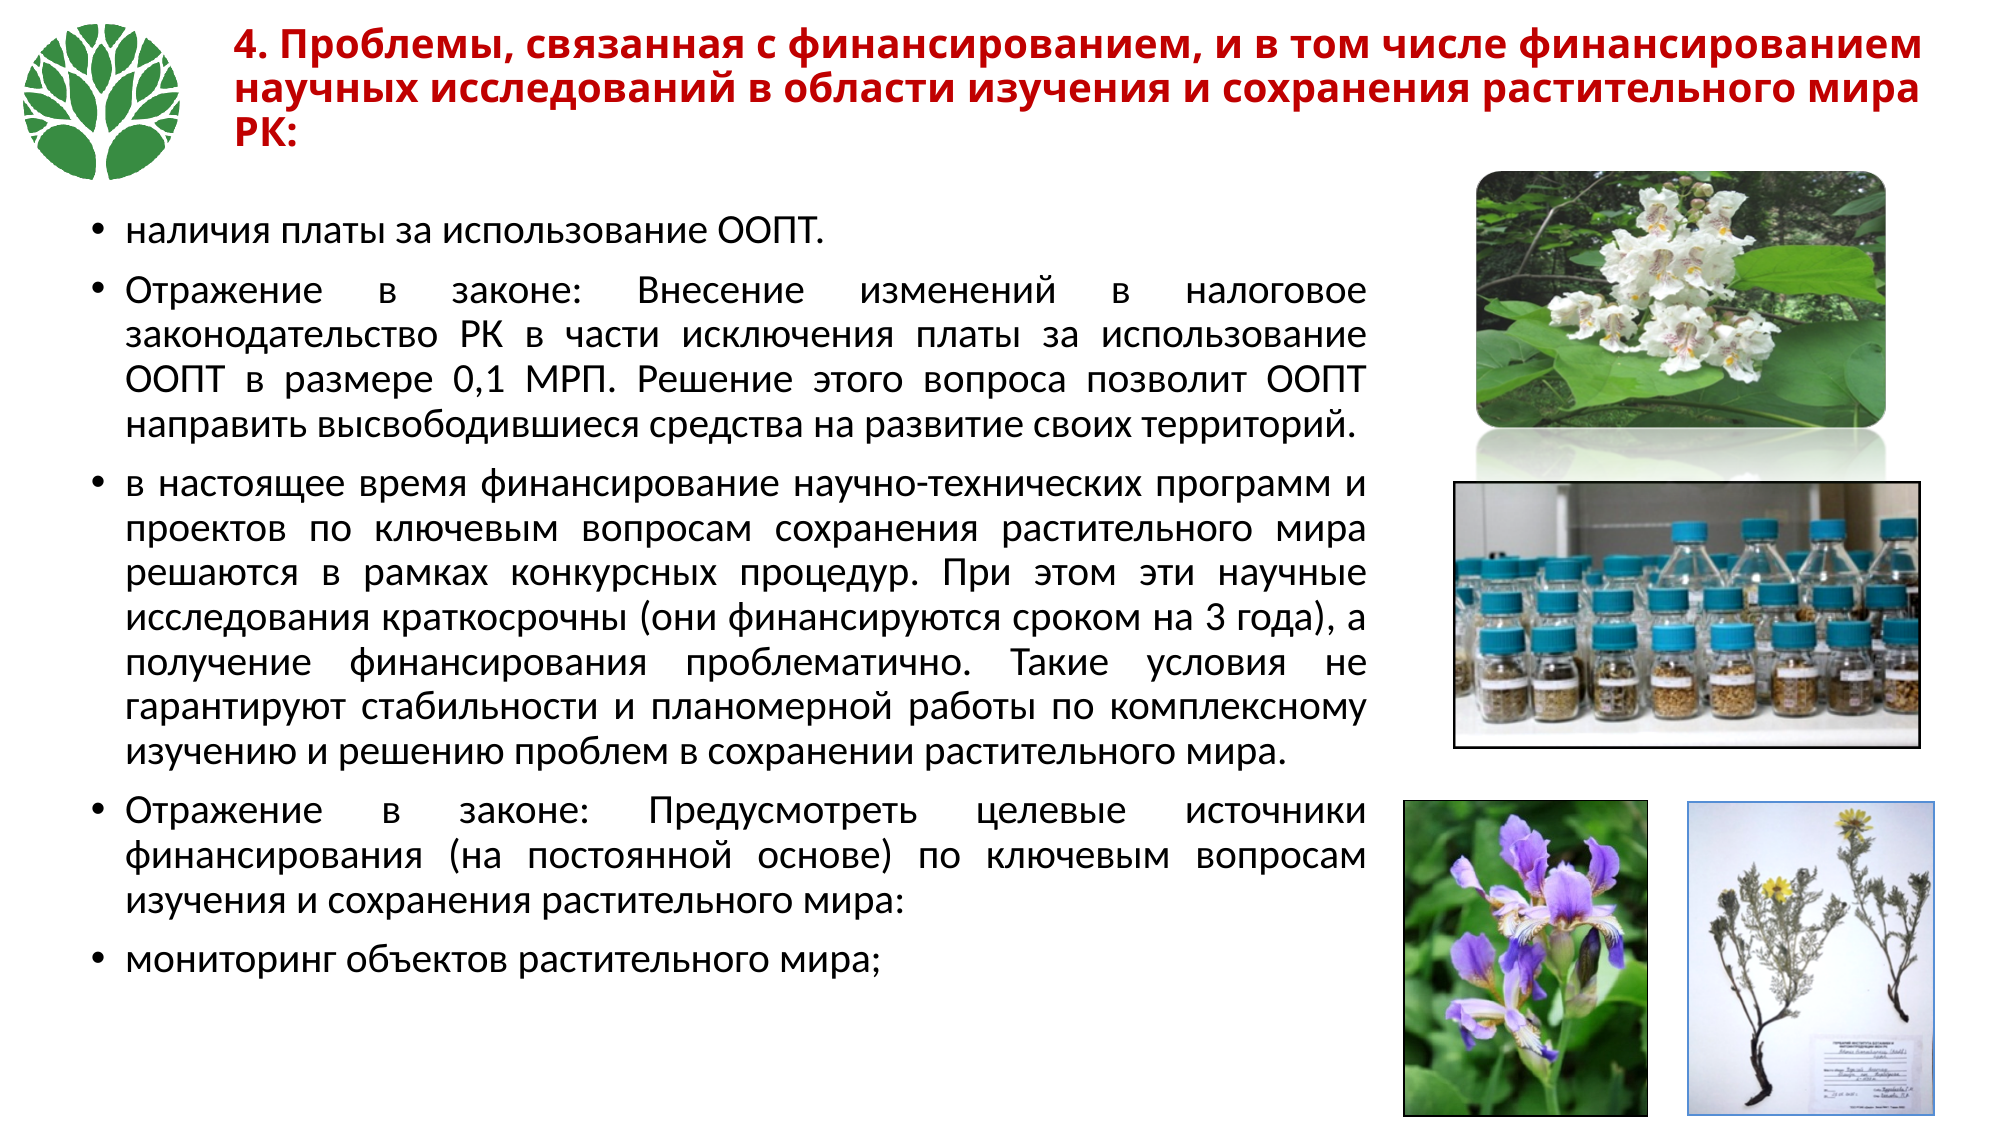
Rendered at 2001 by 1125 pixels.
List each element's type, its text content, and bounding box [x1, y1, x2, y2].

title 4. Проблемы, связанная с финансированием, и в том числе финансированием научных исследований в области изучения и сохранения растительного мира РК: [218, 16, 1984, 243]
picture [1453, 171, 1921, 749]
list наличия платы за использование ООПТ. Отражение в законе: Внесение изменений в налоговое законодательство РК в части исключения платы за использование ООПТ в размере 0,1 МРП. Решение этого вопроса позволит ООПТ направить высвободившиеся средства на развитие своих территорий. в настоящее время финансирование научно-технических программ и проектов по ключевым вопросам сохранения растительного мира решаются в рамках конкурсных процедур. При этом эти научные исследования краткосрочны (они финансируются сроком на 3 года), а получение финансирования проблематично. Такие условия не гарантируют стабильности и планомерной работы по комплексному изучению и решению проблем в сохранении растительного мира. Отражение в законе: Предусмотреть целевые источники финансирования (на постоянной основе) по ключевым вопросам изучения и сохранения растительного мира: мониторинг объектов растительного мира; [75, 200, 1383, 1063]
picture [4, 2, 195, 204]
picture [1687, 801, 1935, 1116]
picture [1404, 801, 1647, 1116]
